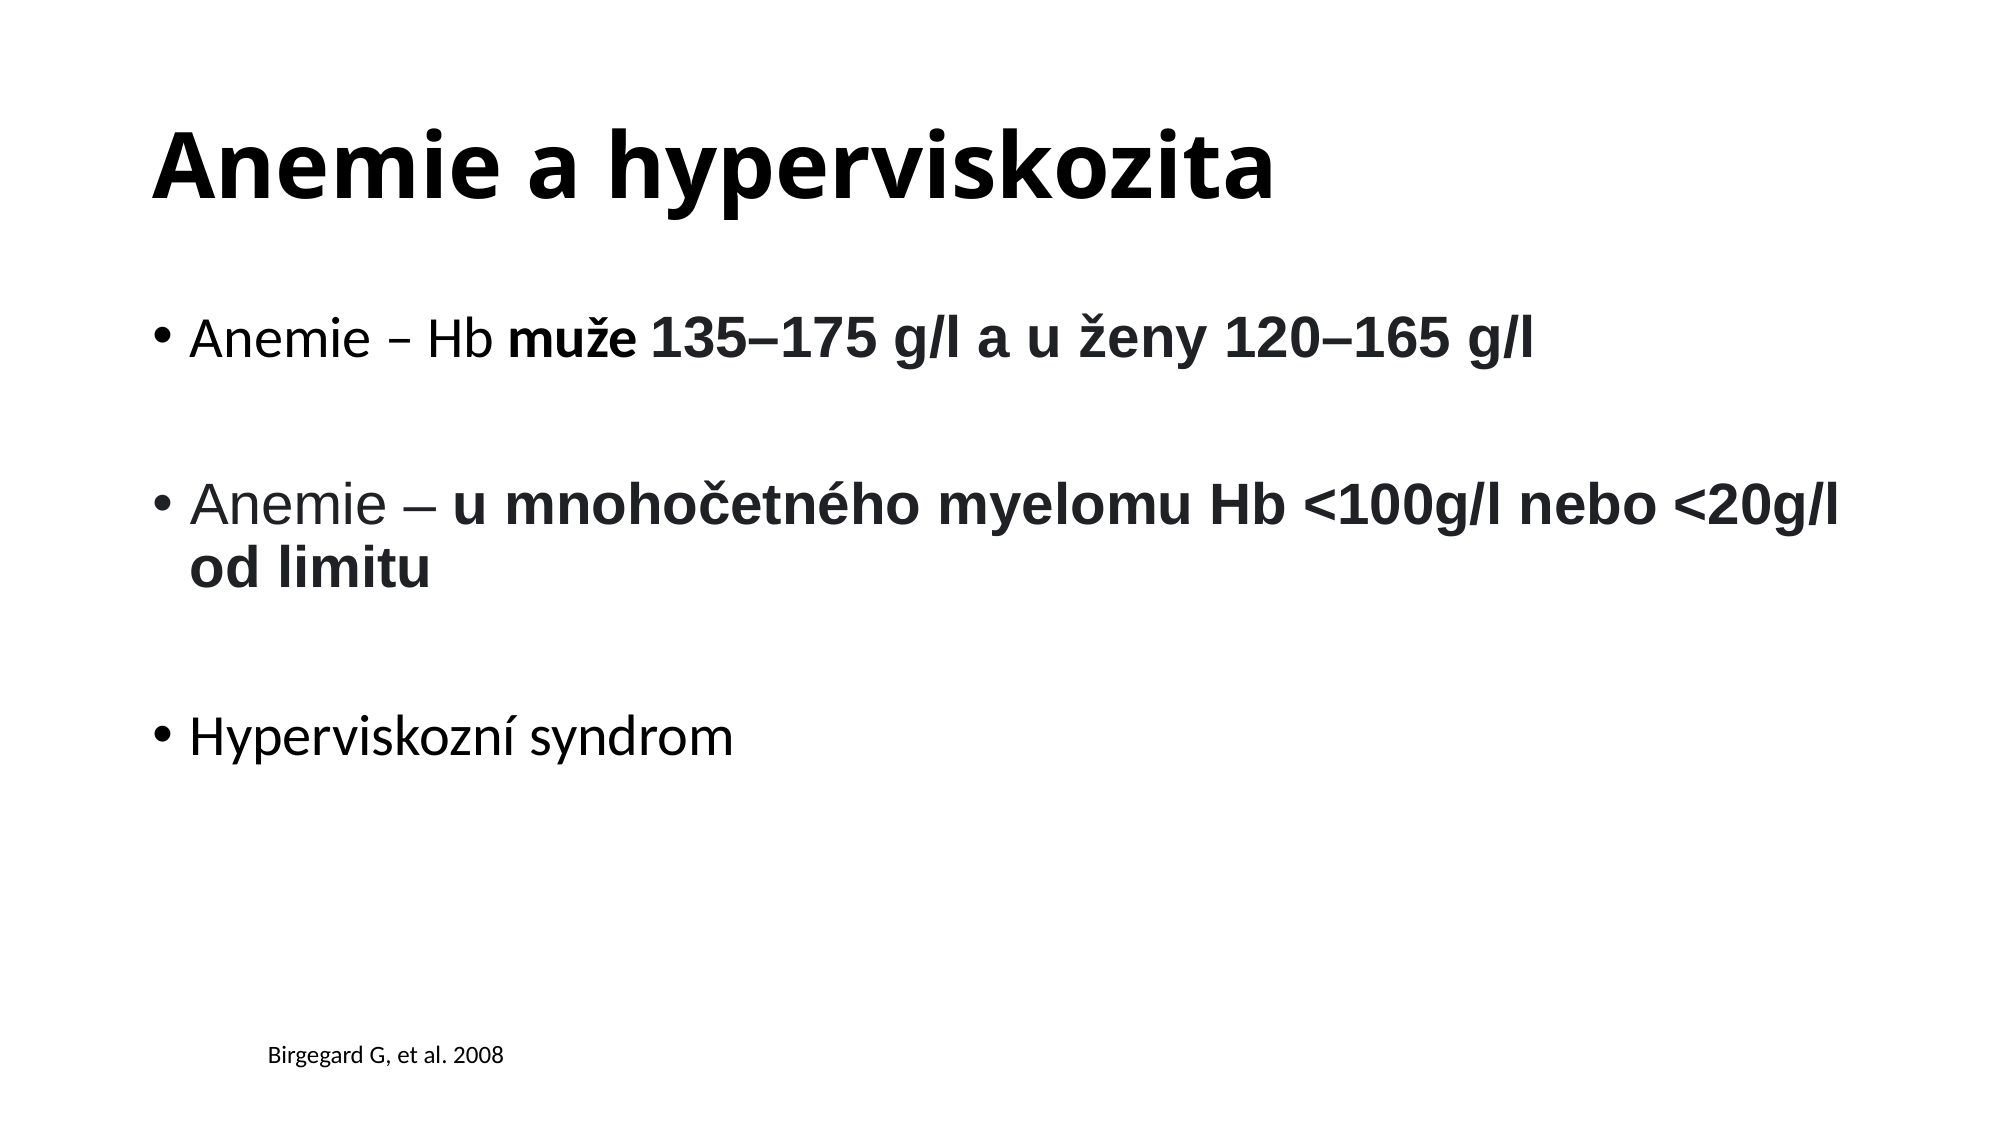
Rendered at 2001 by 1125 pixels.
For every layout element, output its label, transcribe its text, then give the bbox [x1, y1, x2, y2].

text_box Birgegard G, et al. 2008 [253, 1031, 592, 1076]
title Anemie a hyperviskozita [137, 59, 1863, 278]
list Anemie – Hb muže 135–175 g/l a u ženy 120–165 g/l Anemie – u mnohočetného myelomu Hb <100g/l nebo <20g/l od limitu Hyperviskozní syndrom [137, 299, 1863, 1014]
